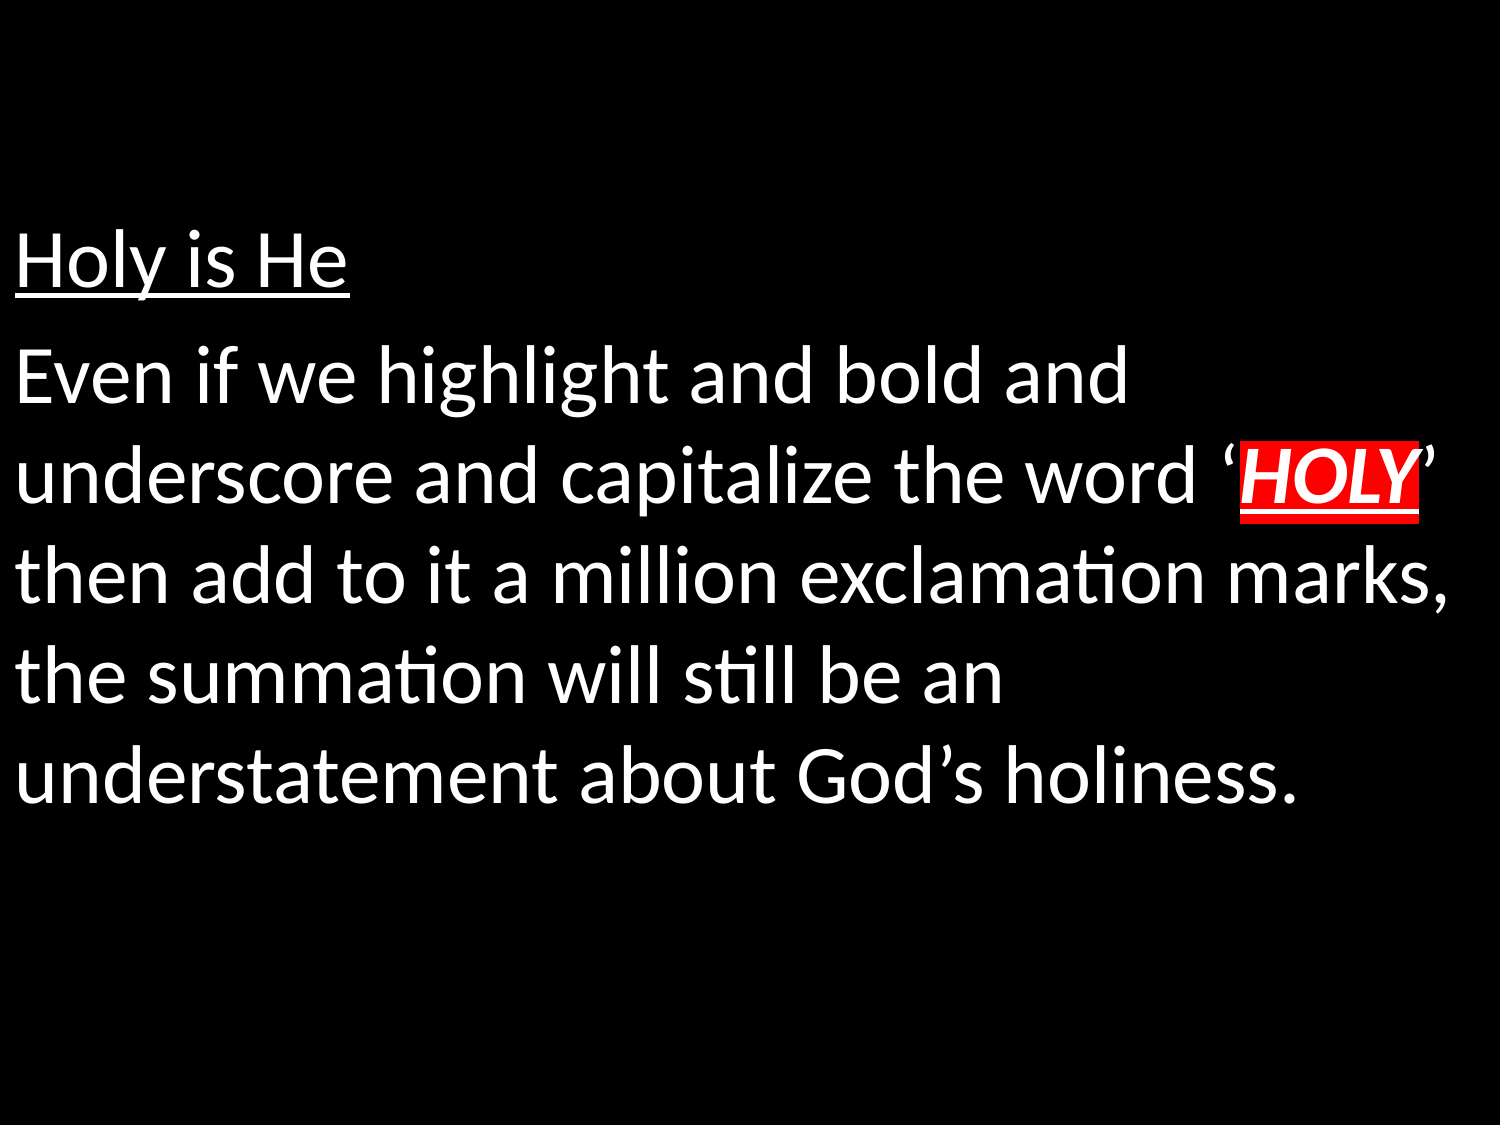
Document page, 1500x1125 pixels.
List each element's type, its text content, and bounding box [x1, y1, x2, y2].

text_box Even if we highlight and bold and underscore and capitalize the word ‘HOLY’ then add to it a million exclamation marks, the summation will still be an understatement about God’s holiness. [0, 312, 1500, 828]
text_box Holy is He [0, 196, 1500, 312]
